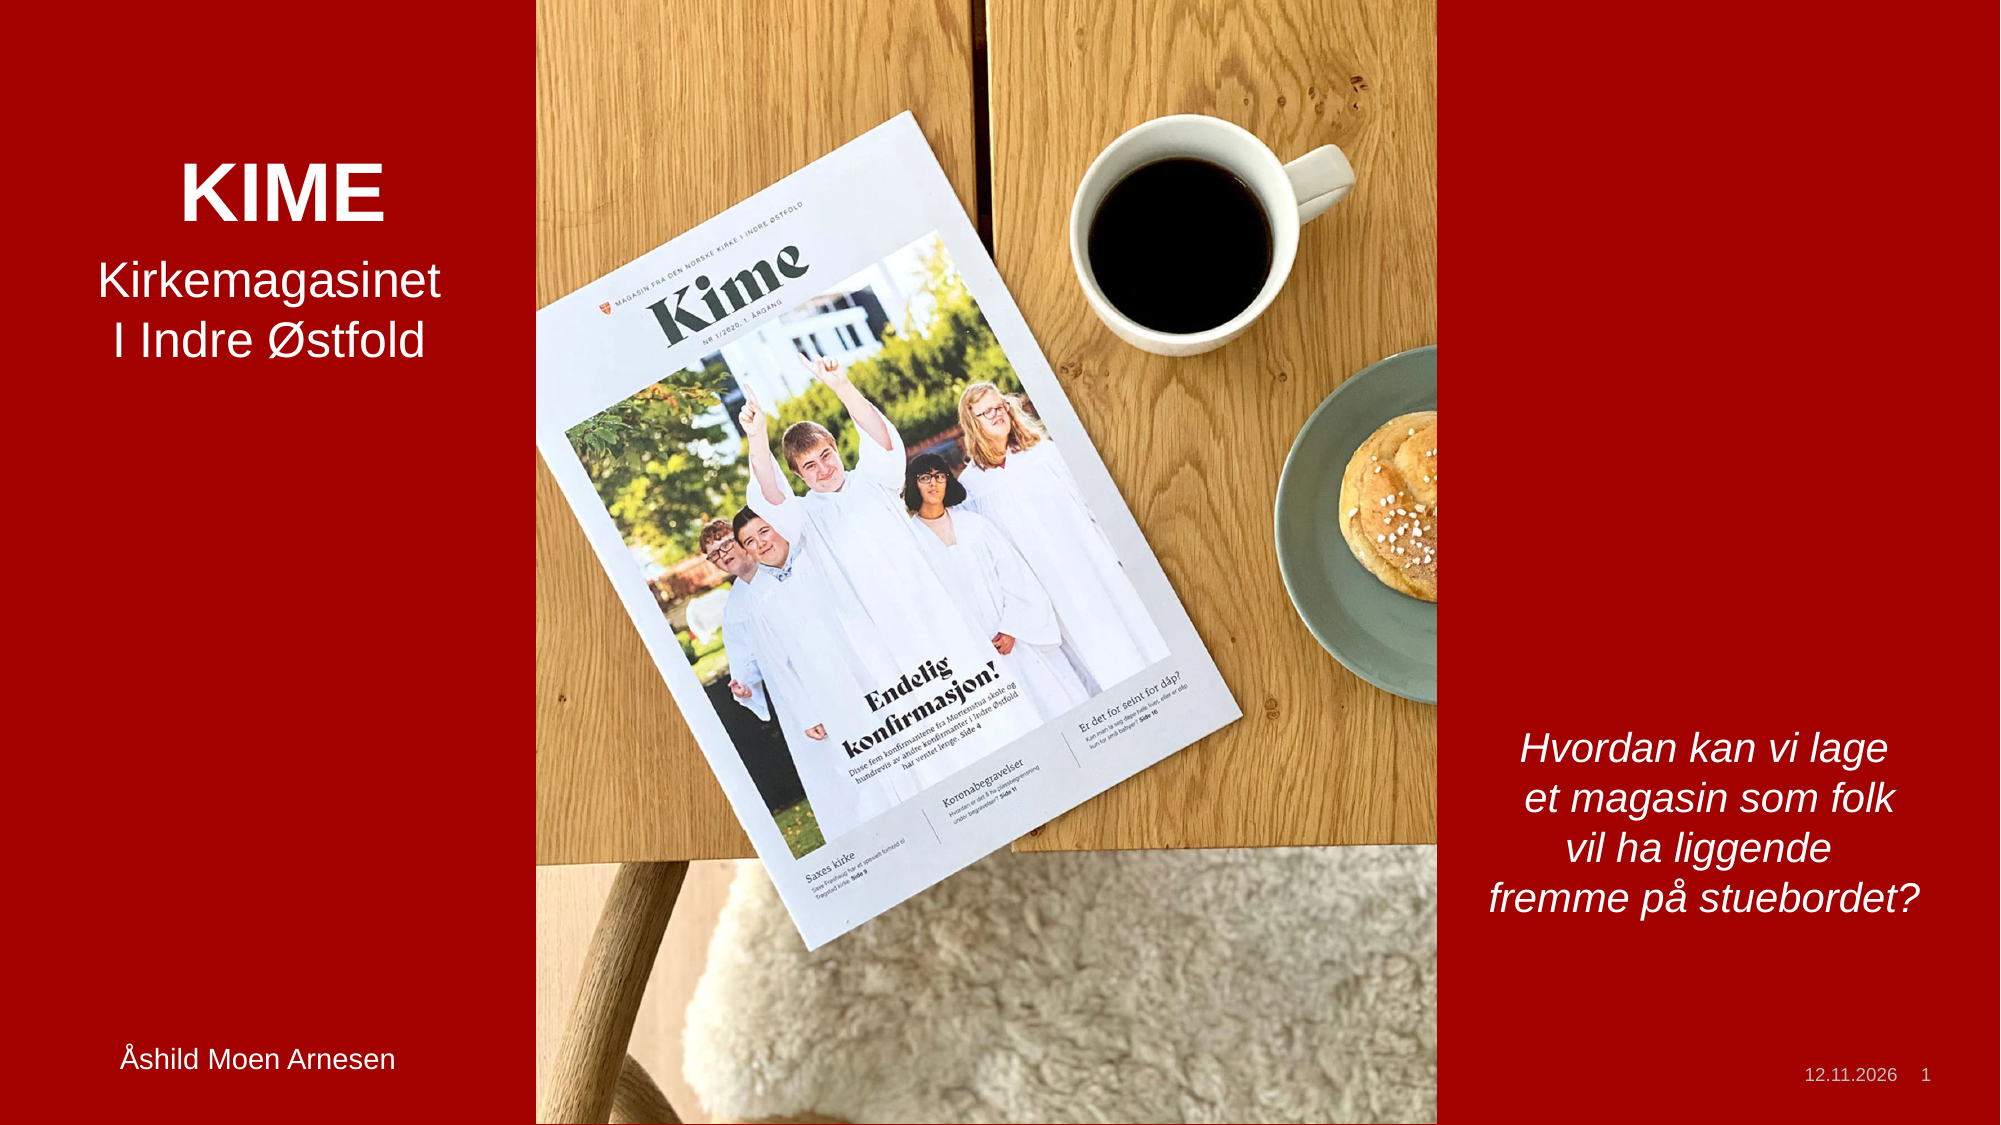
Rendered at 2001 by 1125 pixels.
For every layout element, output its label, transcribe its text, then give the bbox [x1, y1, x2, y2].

subtitle Hvordan kan vi lage et magasin som folk vil ha liggende fremme på stuebordet? [1437, 720, 2000, 789]
text_box Åshild Moen Arnesen [102, 1040, 414, 1075]
picture [536, 0, 1437, 1124]
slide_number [1719, 1056, 1898, 1091]
title KIME [67, 128, 499, 240]
text_box Kirkemagasinet I Indre Østfold [0, 247, 536, 316]
slide_number 1 [1920, 1056, 1978, 1091]
